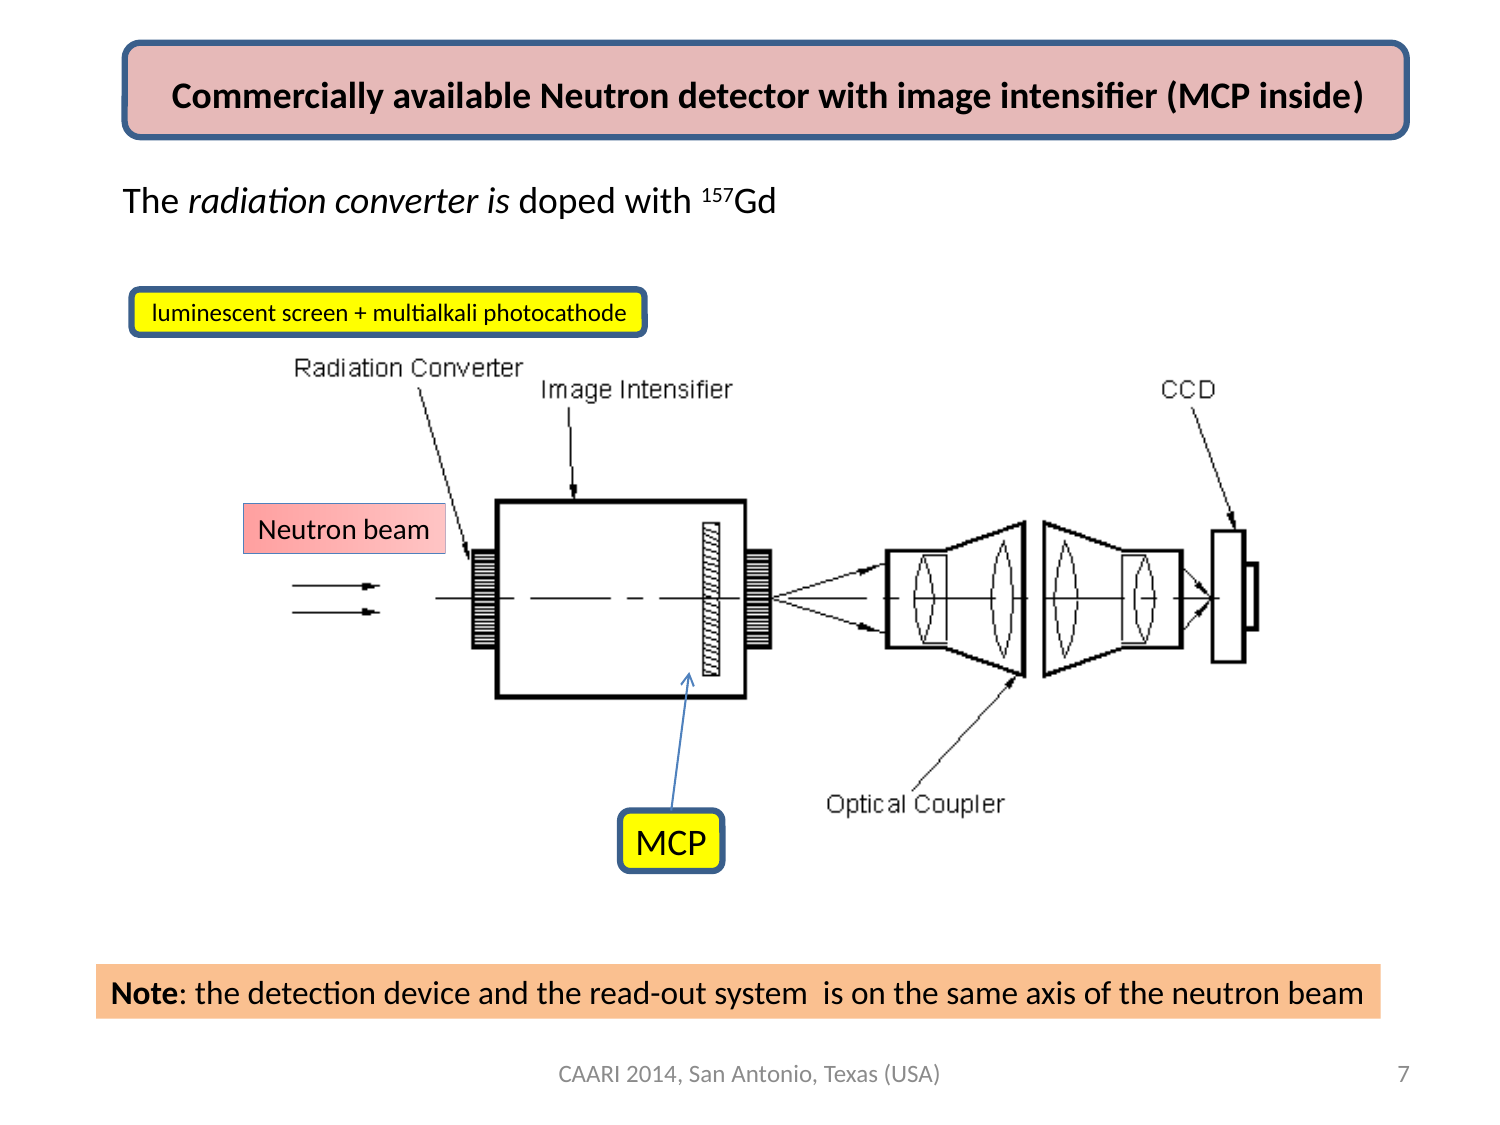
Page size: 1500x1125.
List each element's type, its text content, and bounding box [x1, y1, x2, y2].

text_box The radiation converter is doped with 157Gd [108, 168, 793, 229]
text_box luminescent screen + multialkali photocathode [131, 289, 643, 335]
text_box [121, 39, 1410, 63]
slide_number 7 [1074, 1042, 1425, 1103]
title Commercially available Neutron detector with image intensifier (MCP inside) [93, 63, 1444, 169]
picture [289, 334, 1272, 867]
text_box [674, 673, 688, 809]
text_box Neutron beam [243, 503, 278, 554]
text_box [132, 286, 648, 324]
text_box Note: the detection device and the read-out system is on the same axis of the neutron beam [96, 964, 1381, 1019]
footer CAARI 2014, San Antonio, Texas (USA) [512, 1042, 988, 1103]
